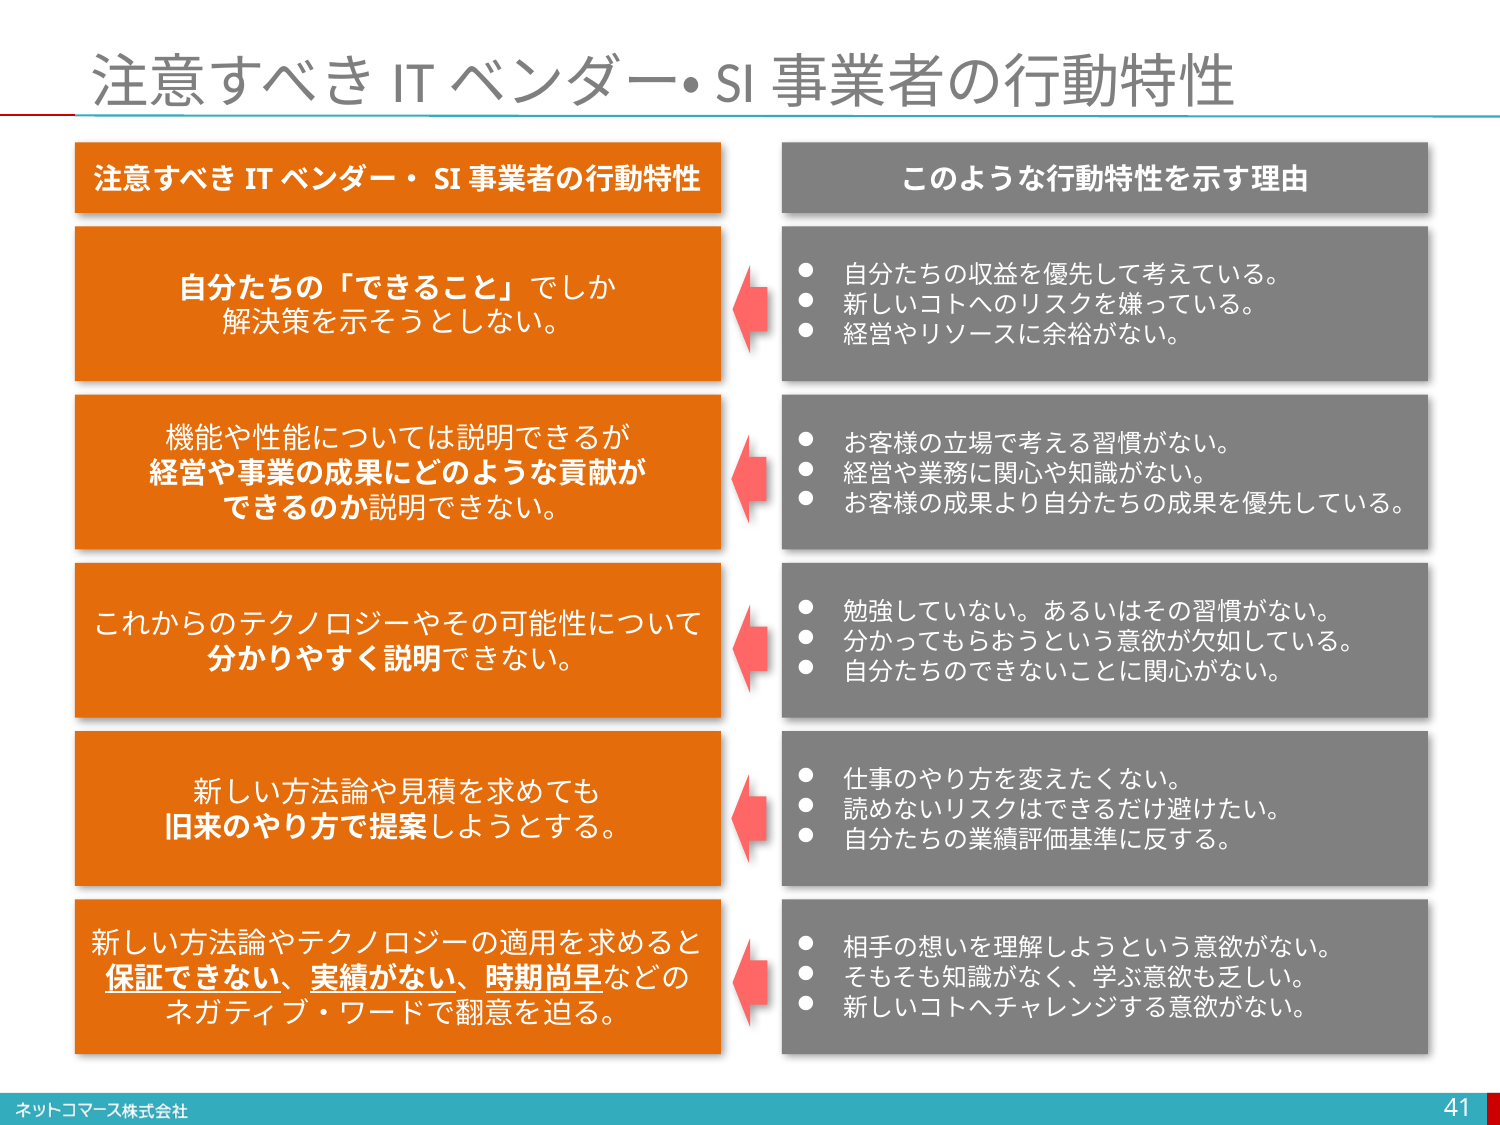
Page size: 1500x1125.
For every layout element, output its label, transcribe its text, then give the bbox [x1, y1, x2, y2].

text_box 機能や性能については説明できるが 経営や事業の成果にどのような貢献が できるのか説明できない。 [74, 394, 721, 550]
slide_number 41 [1137, 1091, 1488, 1125]
text_box 新しい方法論やテクノロジーの適用を求めると 保証できない、実績がない、時期尚早などの ネガティブ・ワードで翻意を迫る。 [74, 899, 721, 1055]
text_box 注意すべきITベンダー・SI事業者の行動特性 [74, 142, 721, 213]
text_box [731, 142, 1429, 1055]
text_box 新しい方法論や見積を求めても 旧来のやり方で提案しようとする。 [74, 731, 721, 886]
text_box 自分たちの「できること」でしか 解決策を示そうとしない。 [74, 226, 721, 382]
text_box これからのテクノロジーやその可能性について 分かりやすく説明できない。 [74, 562, 721, 718]
picture [16, 1101, 188, 1120]
title 注意すべきITベンダー・SI事業者の行動特性 [75, 45, 1500, 114]
